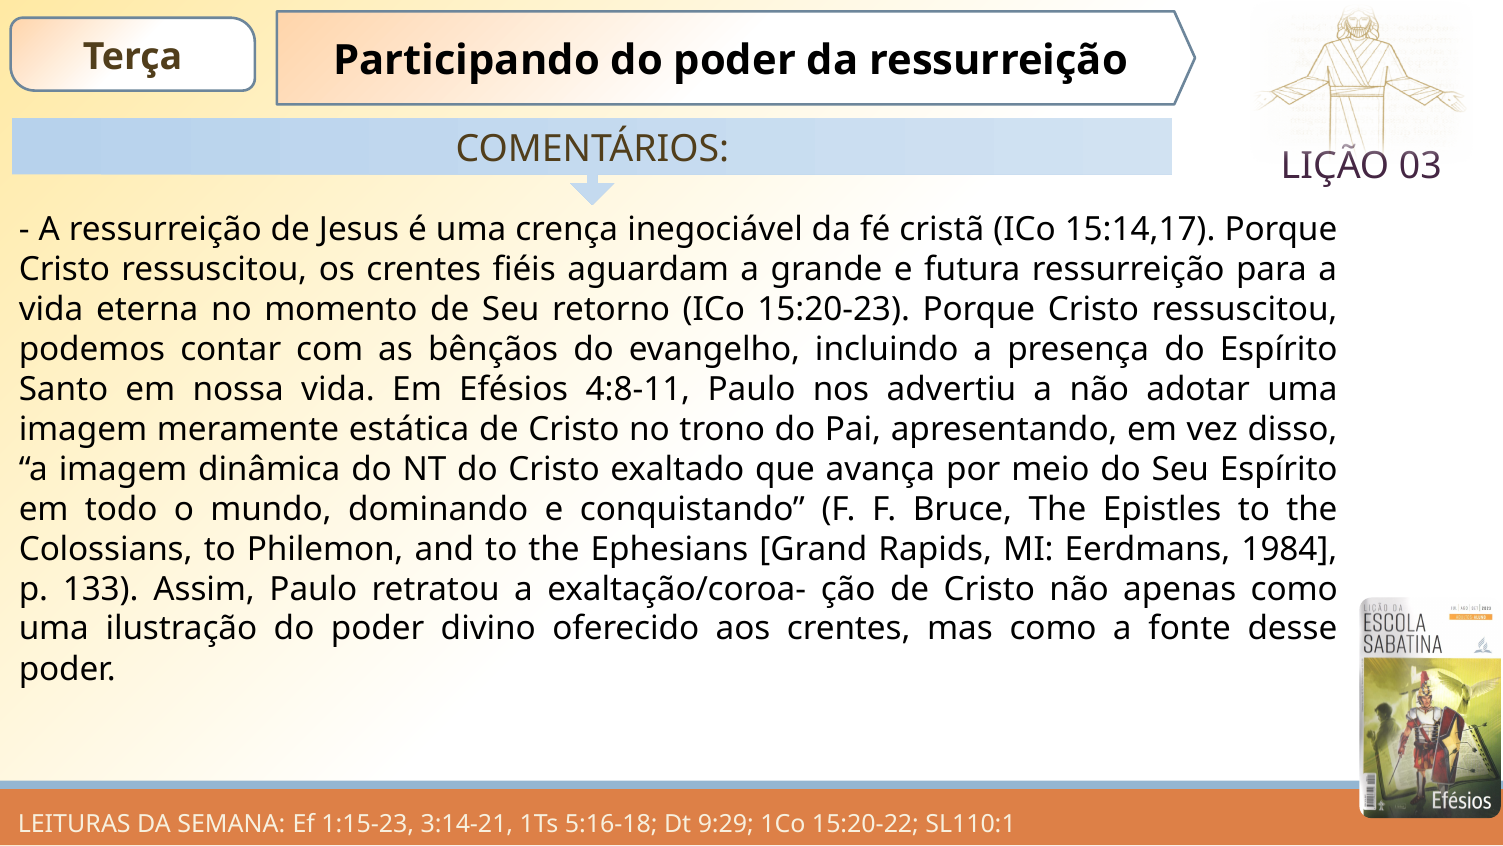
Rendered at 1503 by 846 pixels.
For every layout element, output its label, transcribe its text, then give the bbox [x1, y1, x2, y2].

picture [1358, 596, 1502, 819]
text_box Participando do poder da ressurreição [275, 10, 1197, 106]
text_box Terça [9, 16, 257, 92]
picture [1248, 0, 1474, 165]
text_box - A ressurreição de Jesus é uma crença inegociável da fé cristã (ICo 15:14,17). Porque Cristo ressuscitou, os crentes fiéis aguardam a grande e futura ressurreição para a vida eterna no momento de Seu retorno (ICo 15:20-23). Porque Cristo ressuscitou, podemos contar com as bênçãos do evangelho, incluindo a presença do Espírito Santo em nossa vida. Em Efésios 4:8-11, Paulo nos advertiu a não adotar uma imagem meramente estática de Cristo no trono do Pai, apresentando, em vez disso, “a imagem dinâmica do NT do Cristo exaltado que avança por meio do Seu Espírito em todo o mundo, dominando e conquistando” (F. F. Bruce, The Epistles to the Colossians, to Philemon, and to the Ephesians [Grand Rapids, MI: Eerdmans, 1984], p. 133). Assim, Paulo retratou a exaltação/coroa- ção de Cristo não apenas como uma ilustração do poder divino oferecido aos crentes, mas como a fonte desse poder. [3, 200, 1355, 694]
text_box COMENTÁRIOS: [10, 116, 1174, 207]
text_box LIÇÃO 03 [1265, 173, 1458, 194]
text_box LEITURAS DA SEMANA: Ef 1:15-23, 3:14-21, 1Ts 5:16-18; Dt 9:29; 1Co 15:20-22; SL110:1 [3, 799, 1421, 845]
